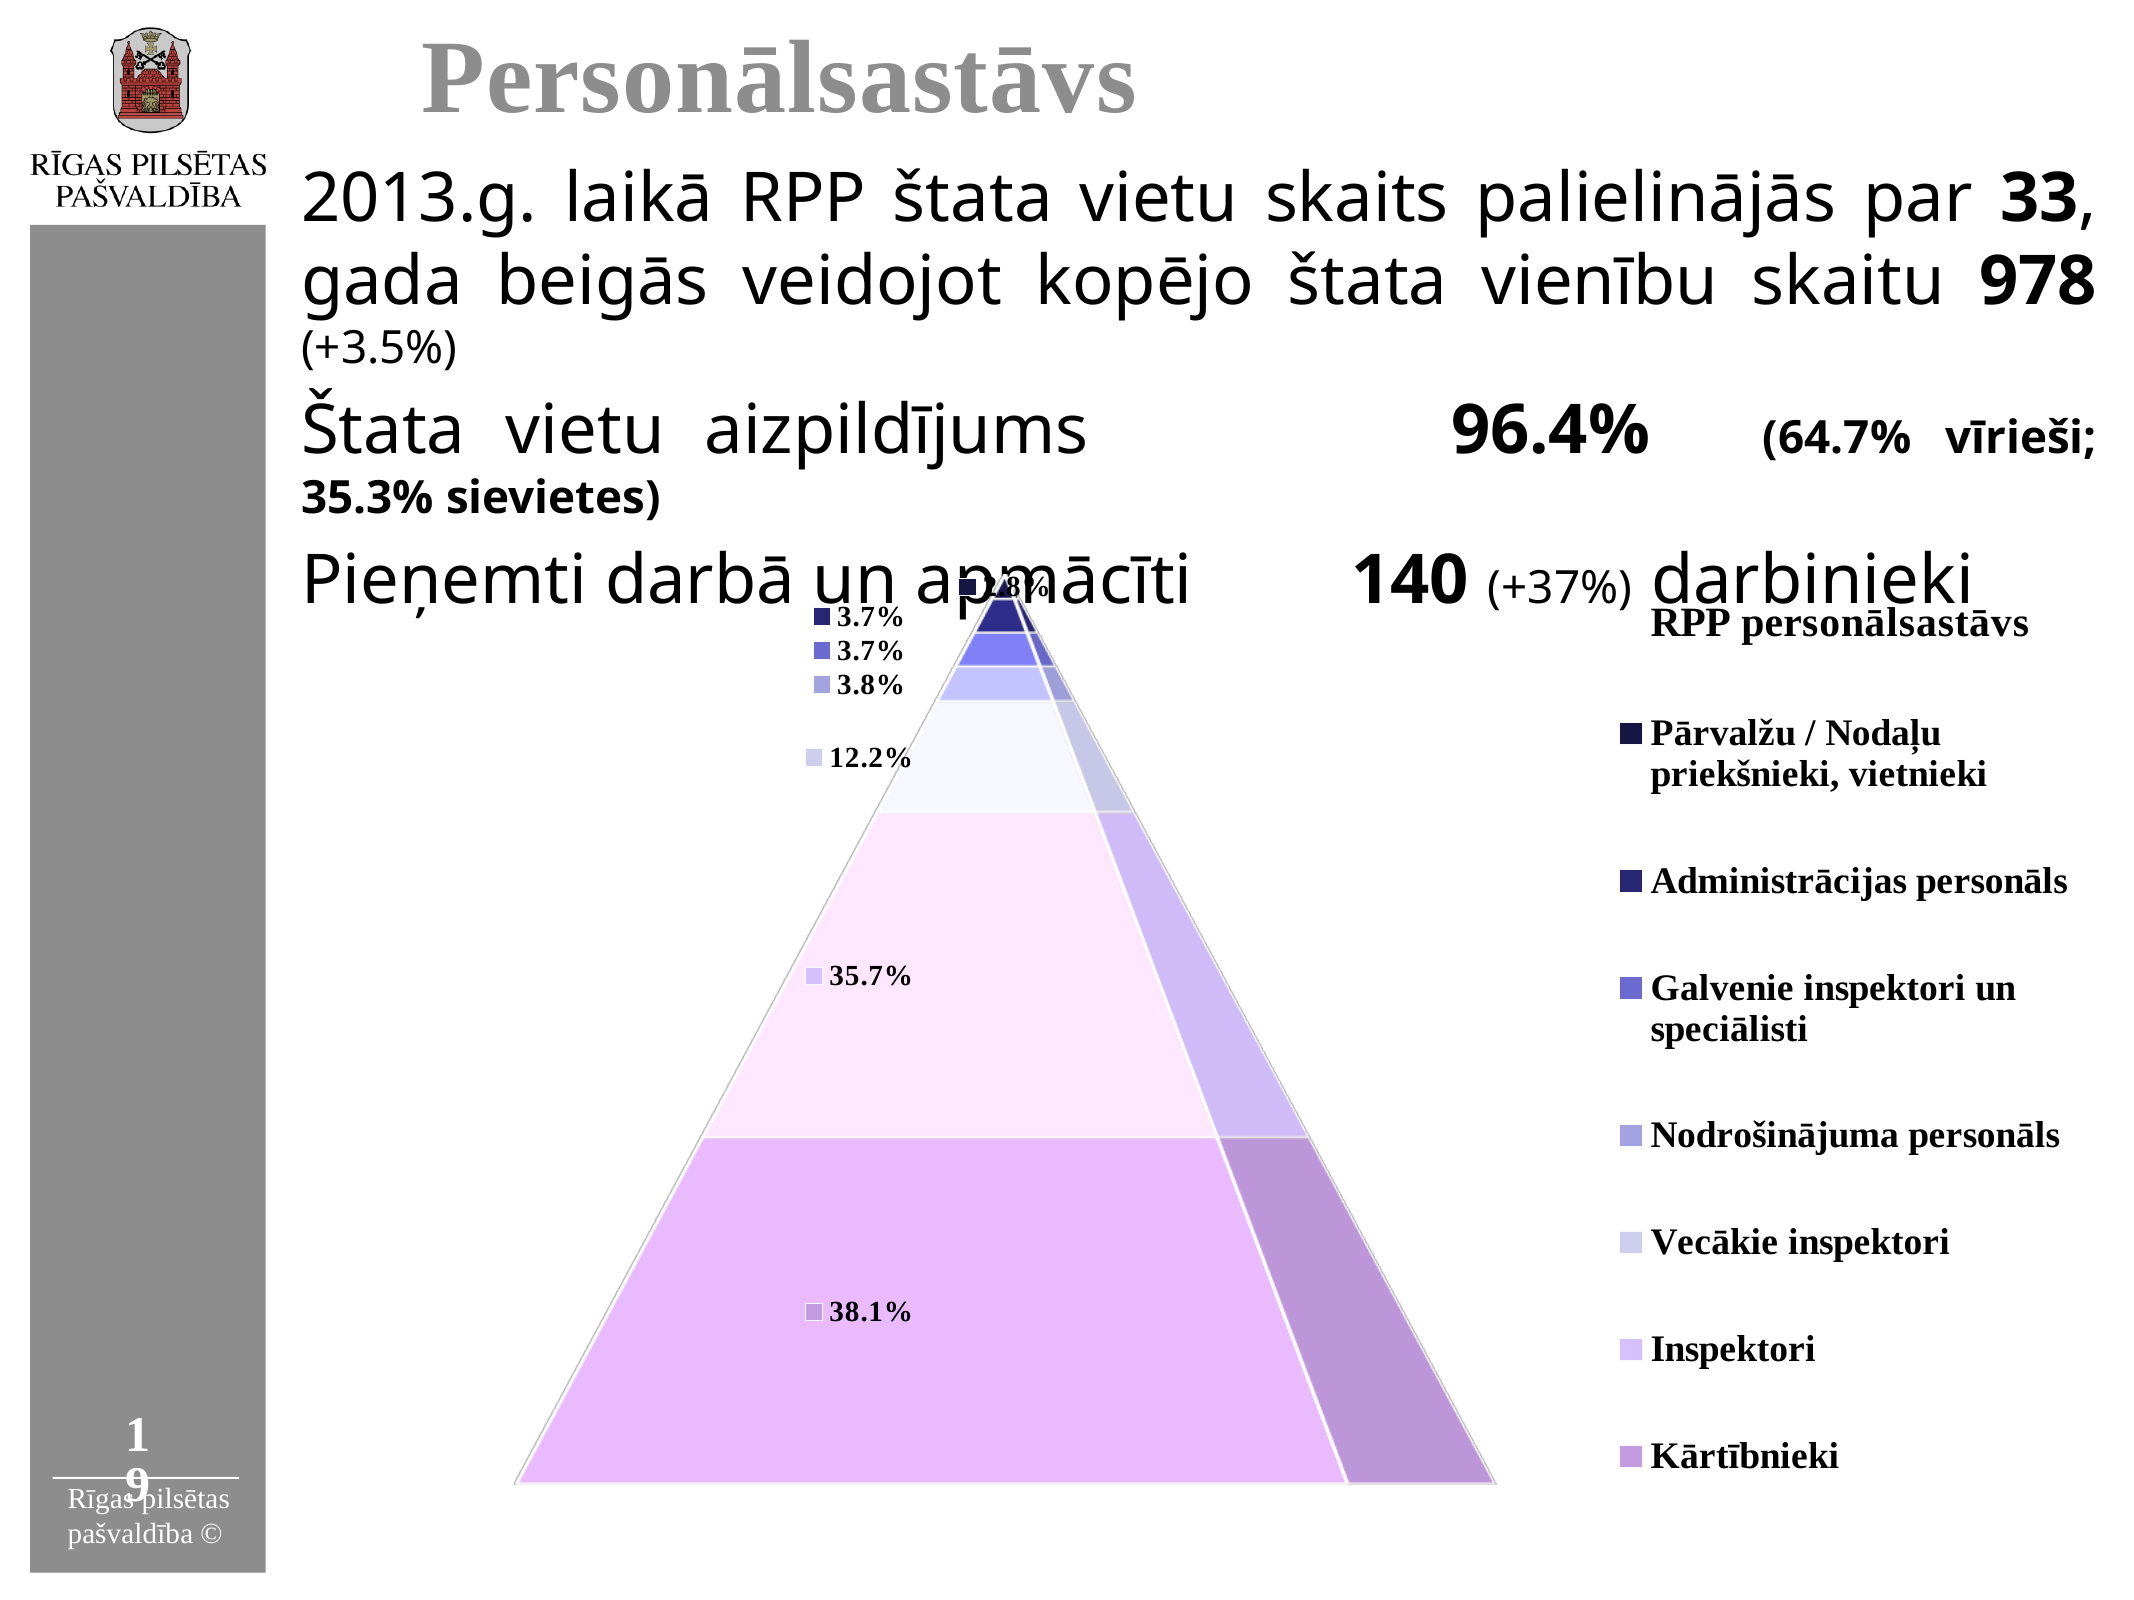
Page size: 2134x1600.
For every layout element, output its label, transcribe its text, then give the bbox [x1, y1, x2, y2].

chart [0, 384, 2106, 1569]
text_box 2013.g. laikā RPP štata vietu skaits palielinājās par 33, gada beigās veidojot kopējo štata vienību skaitu 978 (+3.5%) Štata vietu aizpildījums 96.4% (64.7% vīrieši; 35.3% sievietes) Pieņemti darbā un apmācīti 140 (+37%) darbinieki [263, 144, 2106, 384]
title Personālsastāvs [262, 0, 2131, 178]
picture [30, 27, 263, 207]
